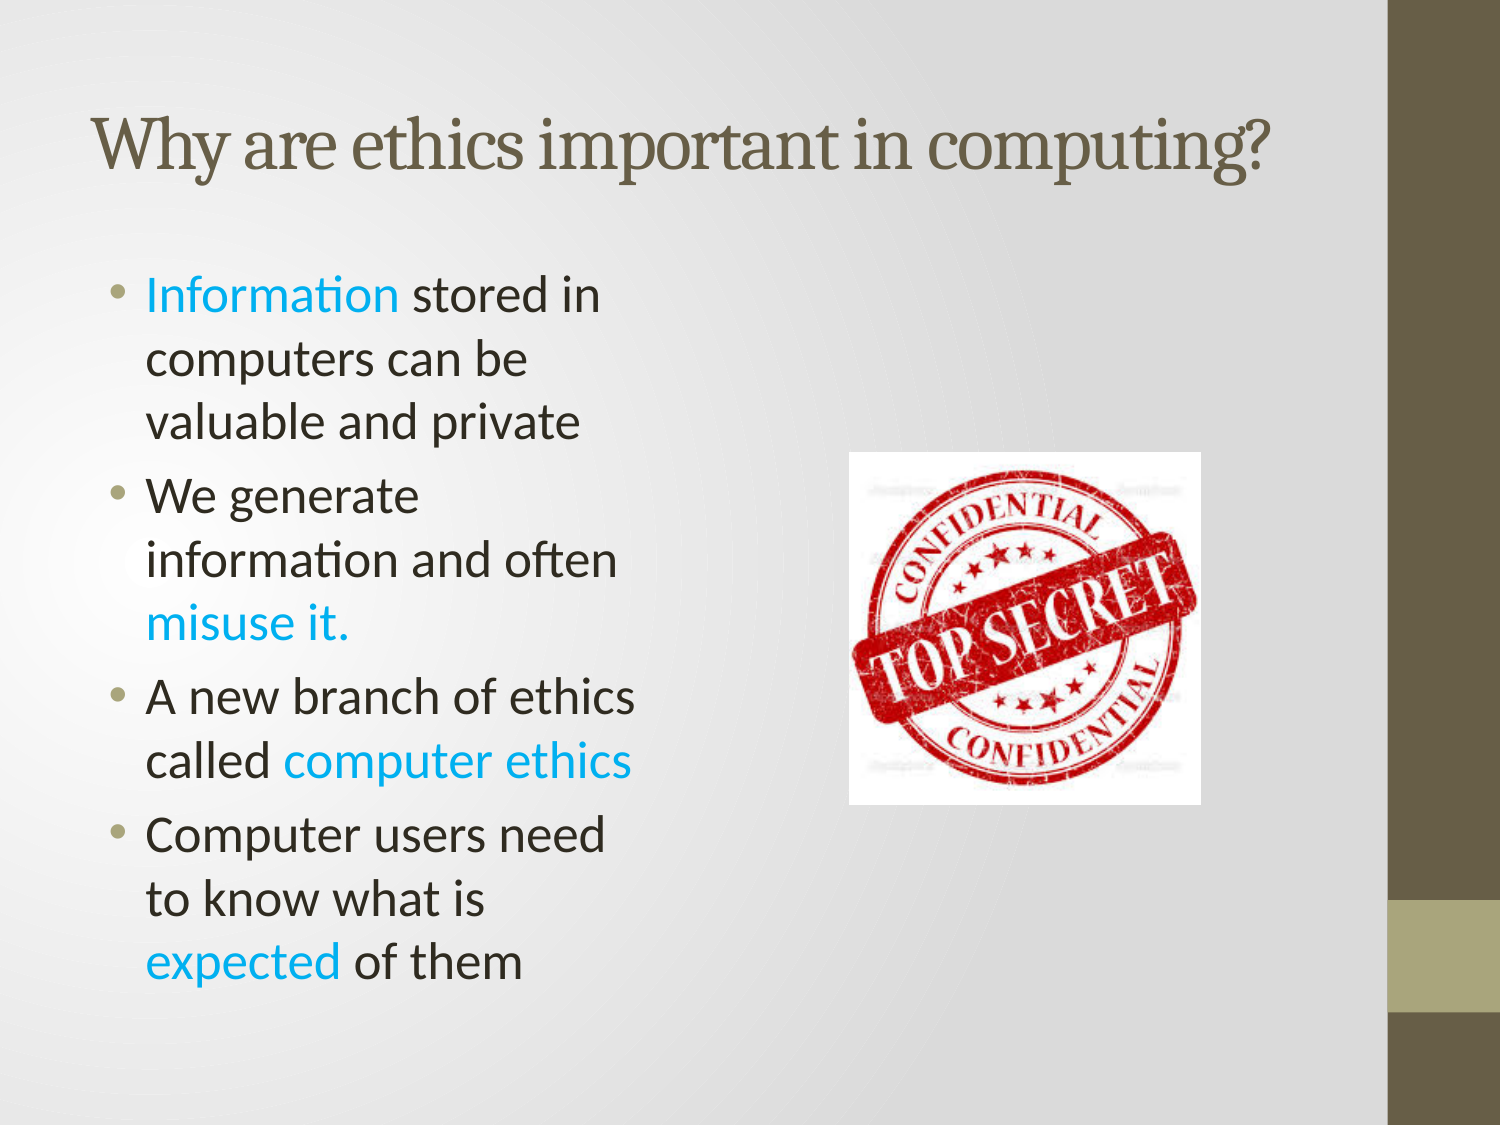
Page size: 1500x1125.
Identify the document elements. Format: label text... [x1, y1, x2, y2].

list Information stored in computers can be valuable and private We generate information and often misuse it. A new branch of ethics called computer ethics Computer users need to know what is expected of them [75, 251, 675, 1005]
title Why are ethics important in computing? [75, 45, 1325, 233]
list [848, 452, 1202, 805]
